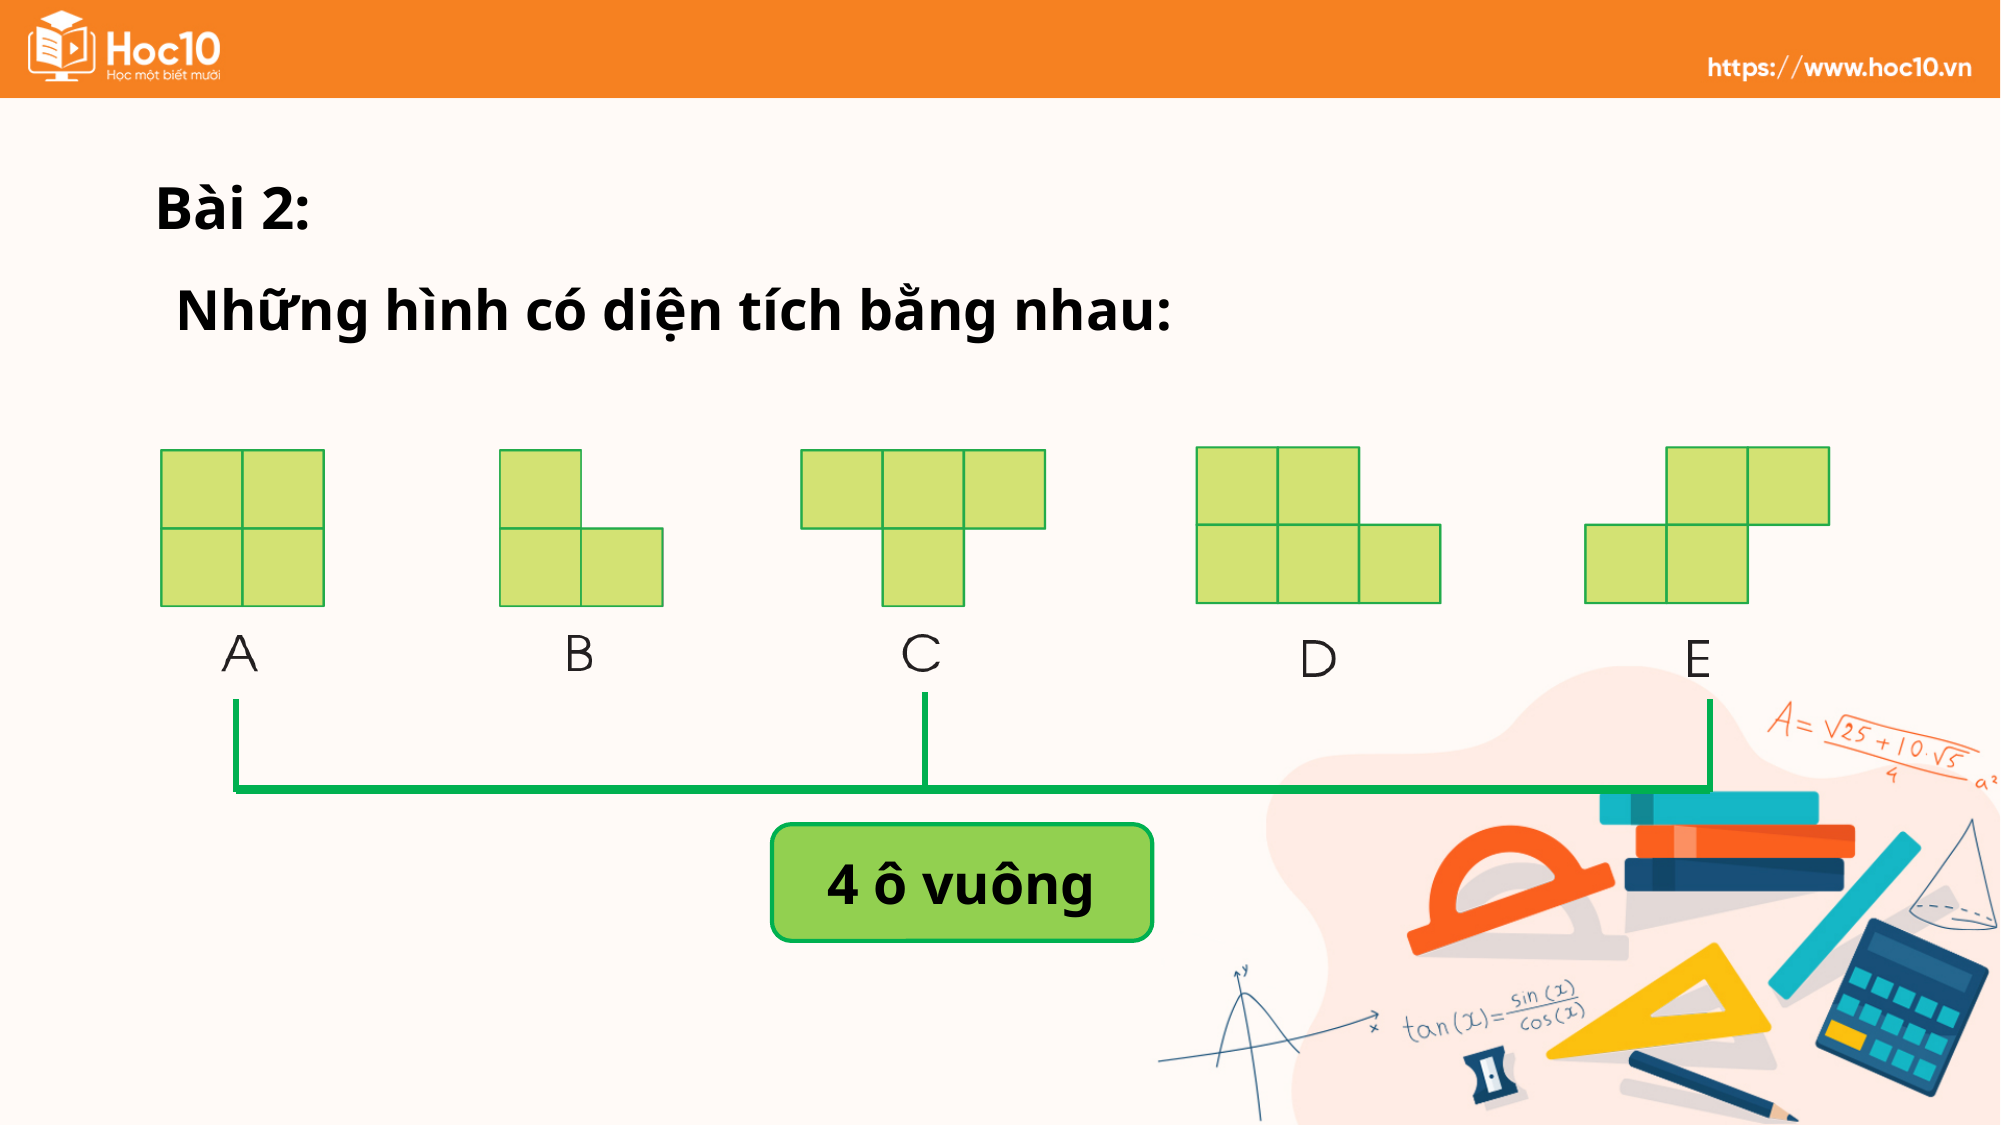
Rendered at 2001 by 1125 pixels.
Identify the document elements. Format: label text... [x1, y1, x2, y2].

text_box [235, 710, 1710, 789]
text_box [113, 163, 1887, 700]
picture [0, 0, 2001, 1125]
text_box 4 ô vuông [769, 822, 1155, 943]
